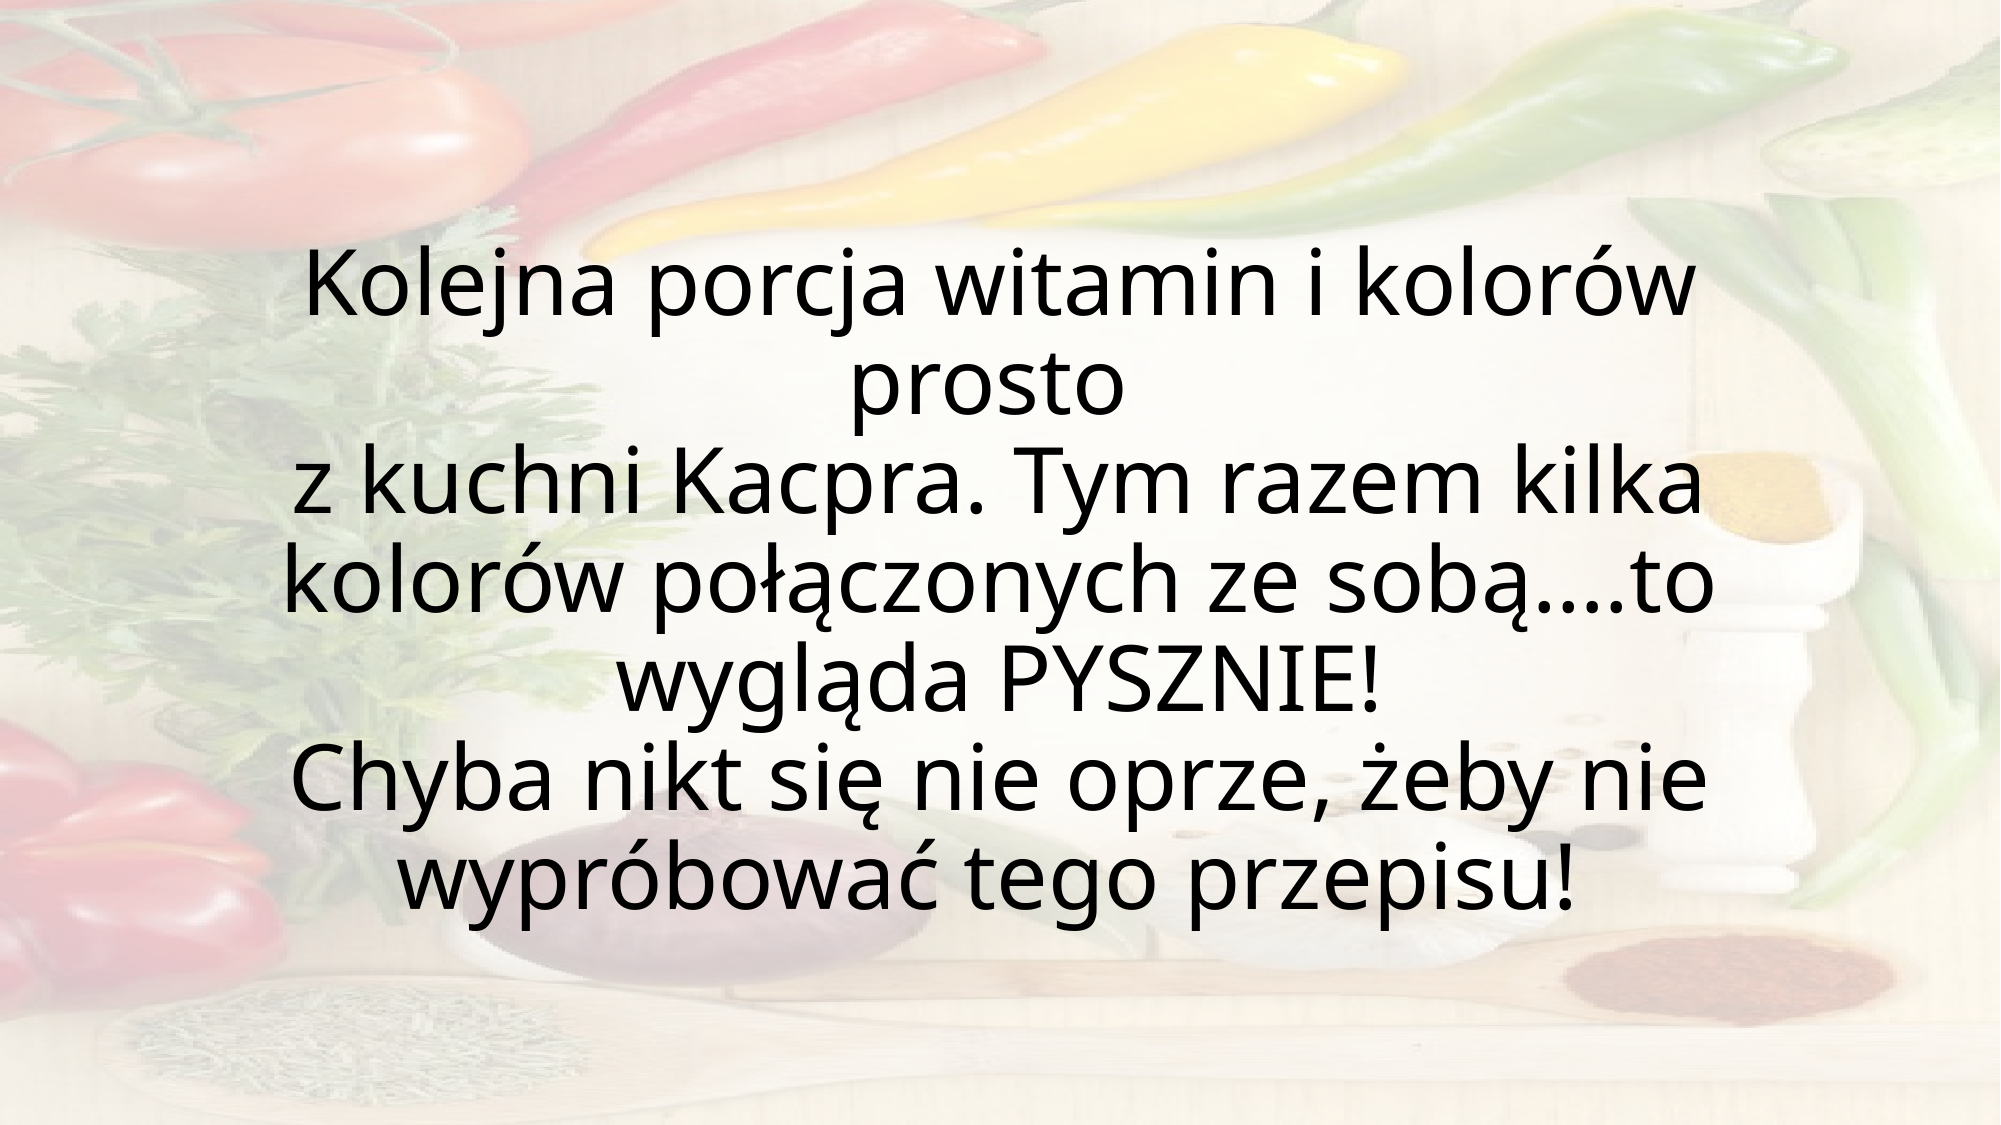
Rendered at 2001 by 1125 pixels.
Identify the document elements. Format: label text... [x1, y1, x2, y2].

title Kolejna porcja witamin i kolorów prosto z kuchni Kacpra. Tym razem kilka kolorów połączonych ze sobą….to wygląda PYSZNIE! Chyba nikt się nie oprze, żeby nie wypróbować tego przepisu! [137, 185, 1863, 1035]
list [137, 299, 988, 1014]
